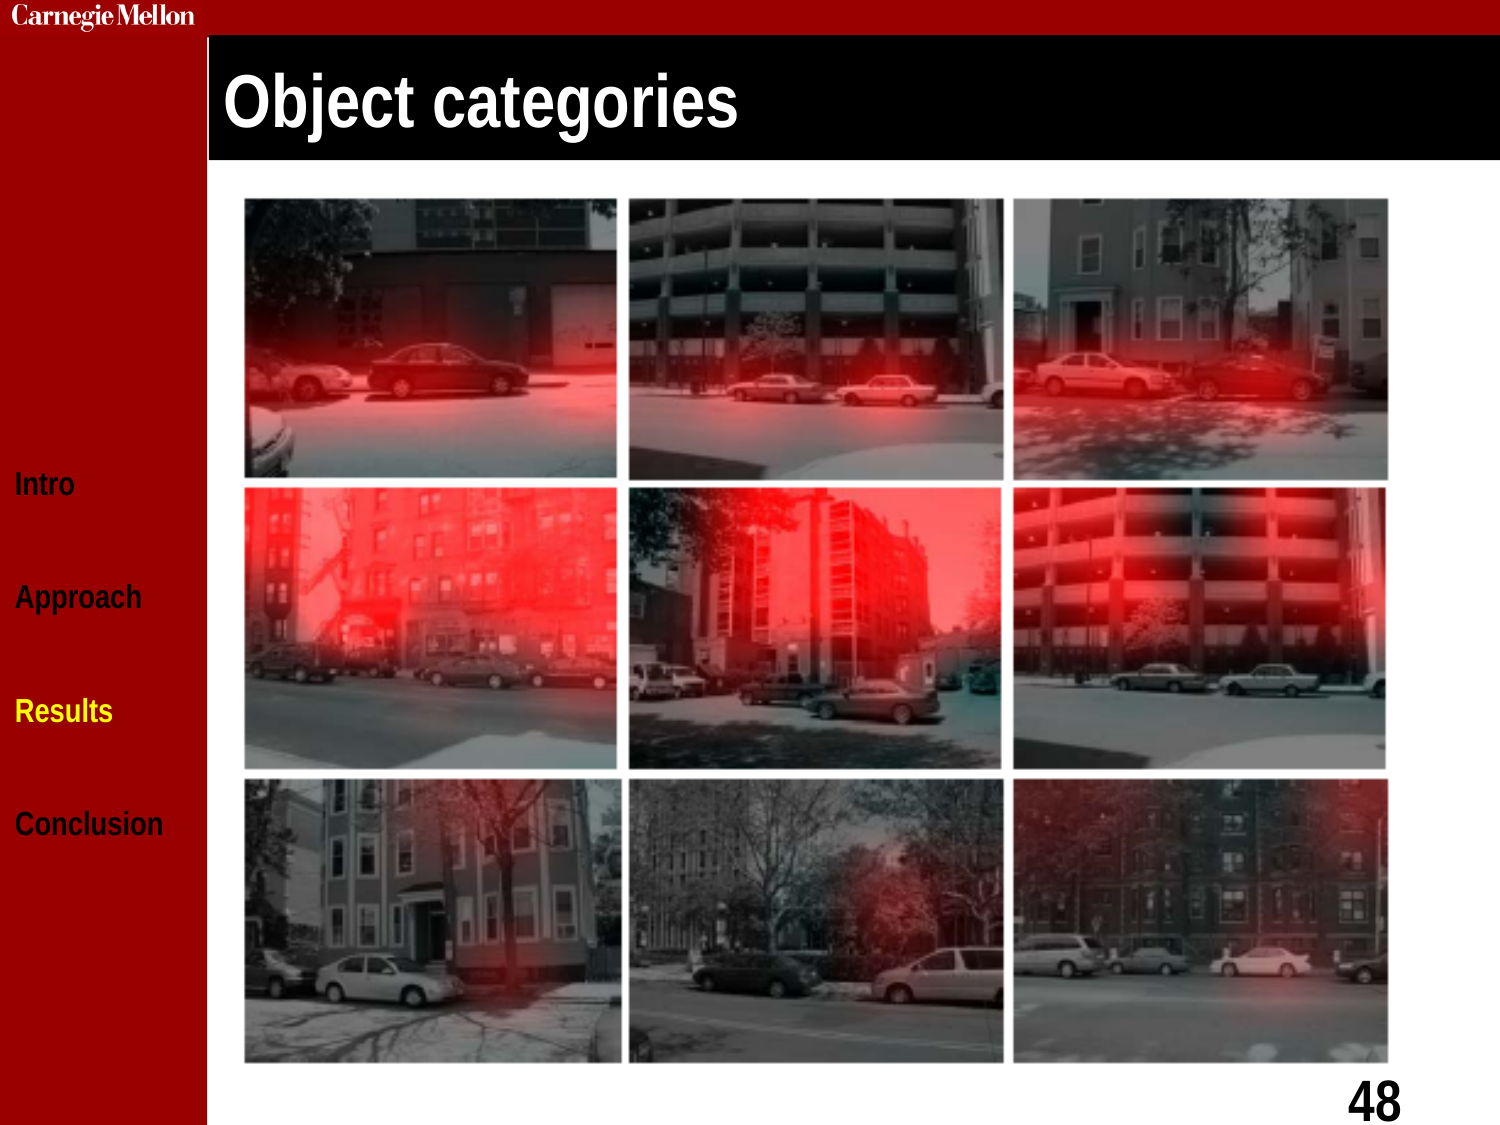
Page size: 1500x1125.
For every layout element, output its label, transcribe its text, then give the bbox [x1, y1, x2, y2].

picture [238, 192, 1401, 1076]
text_box Intro Approach Results Conclusion [0, 202, 203, 850]
title Object categories [208, 34, 1500, 161]
picture [0, 0, 206, 37]
